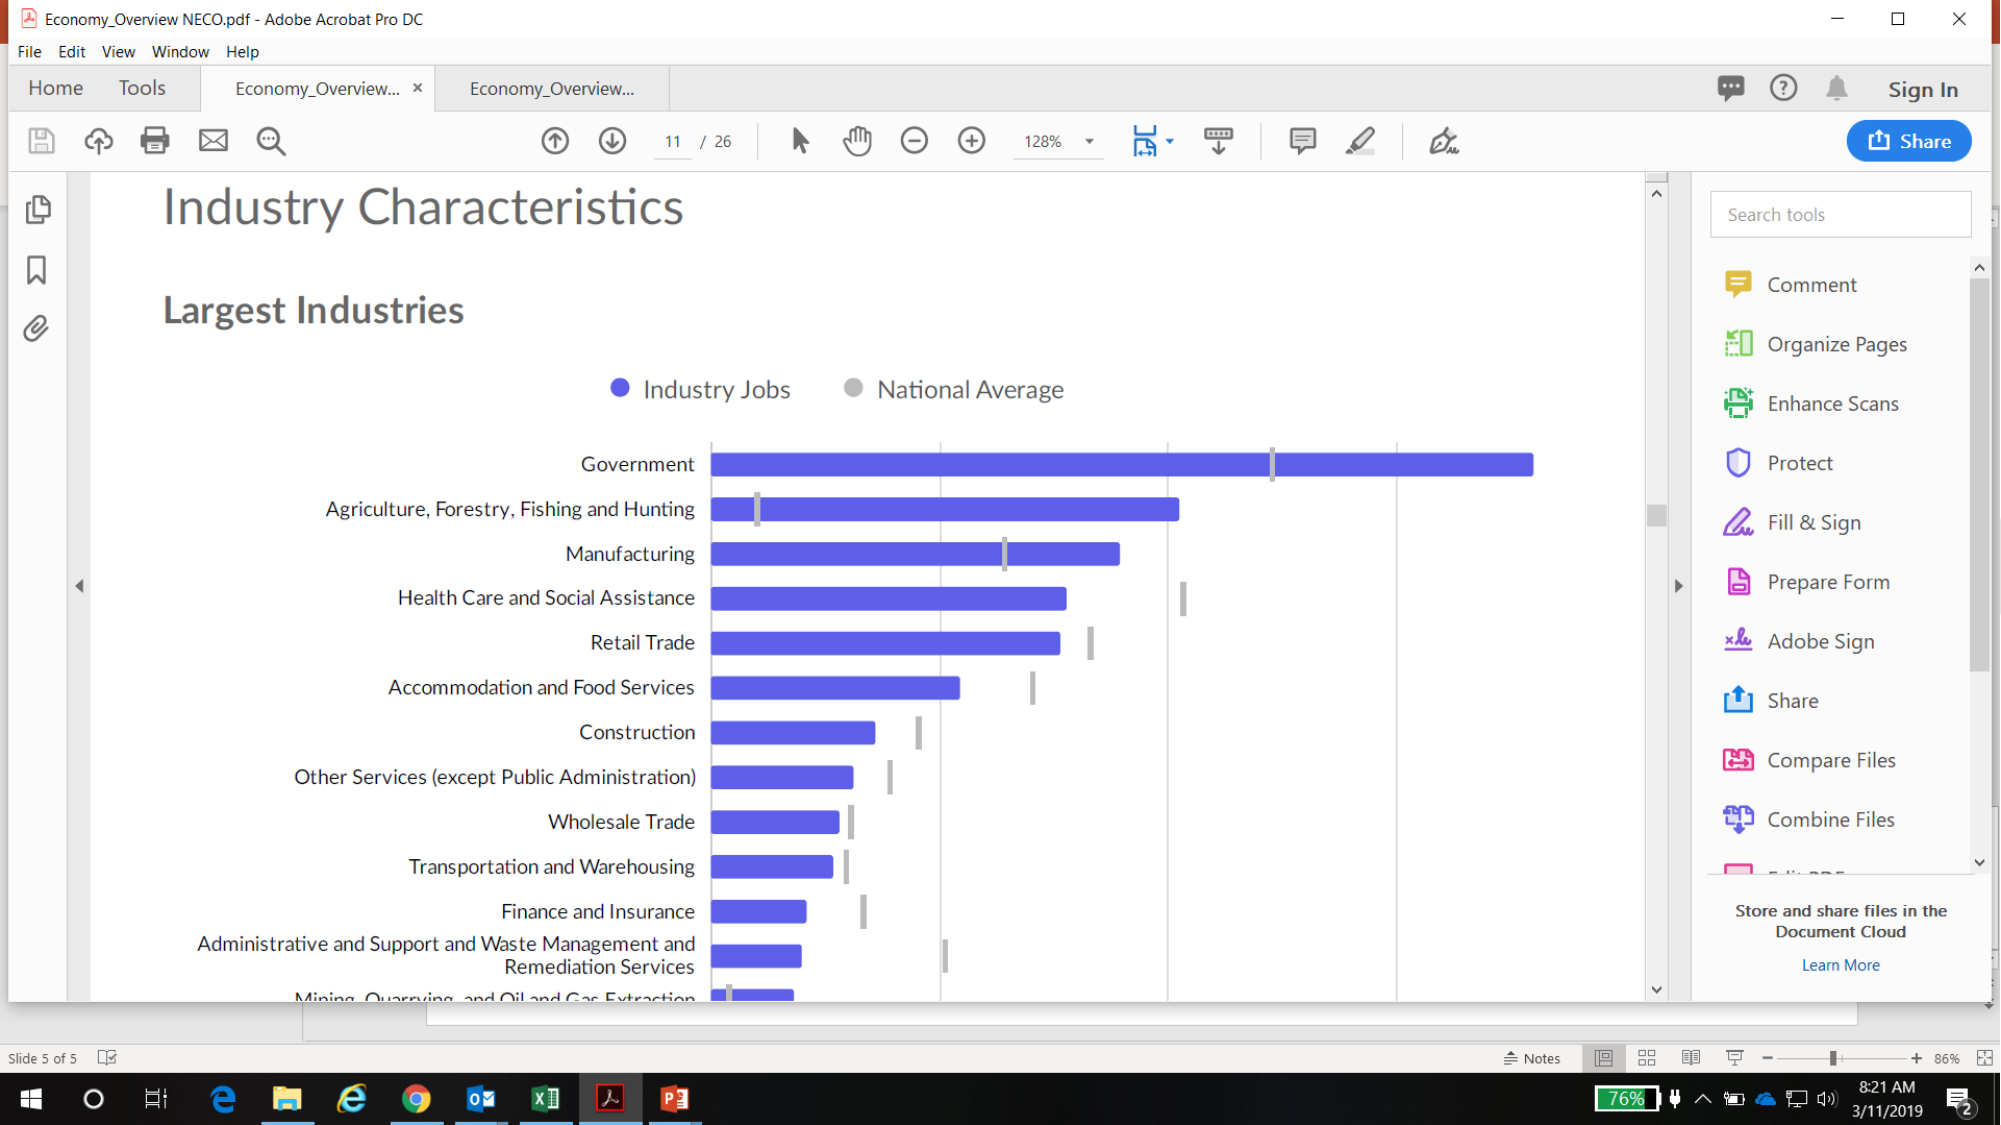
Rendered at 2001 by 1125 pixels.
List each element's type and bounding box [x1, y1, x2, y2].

list [0, 0, 2000, 1125]
